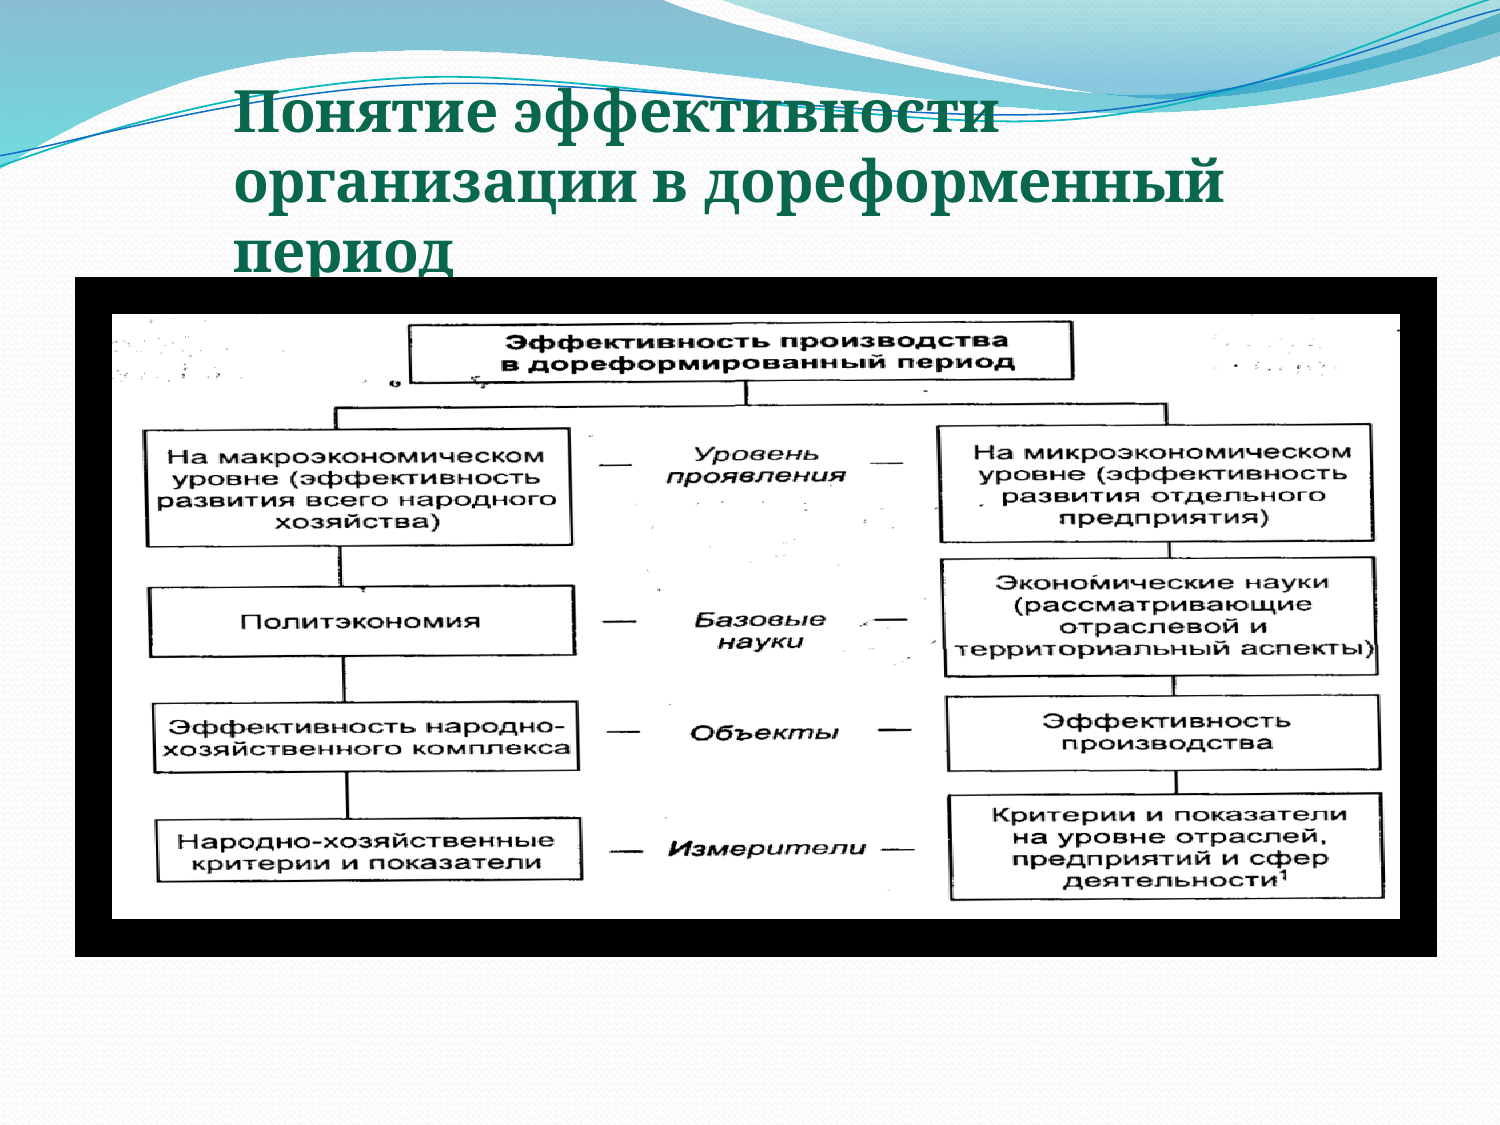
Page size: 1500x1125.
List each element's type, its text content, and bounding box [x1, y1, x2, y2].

picture [111, 314, 1400, 920]
text_box Понятие эффективности организации в дореформенный период [218, 66, 1270, 277]
